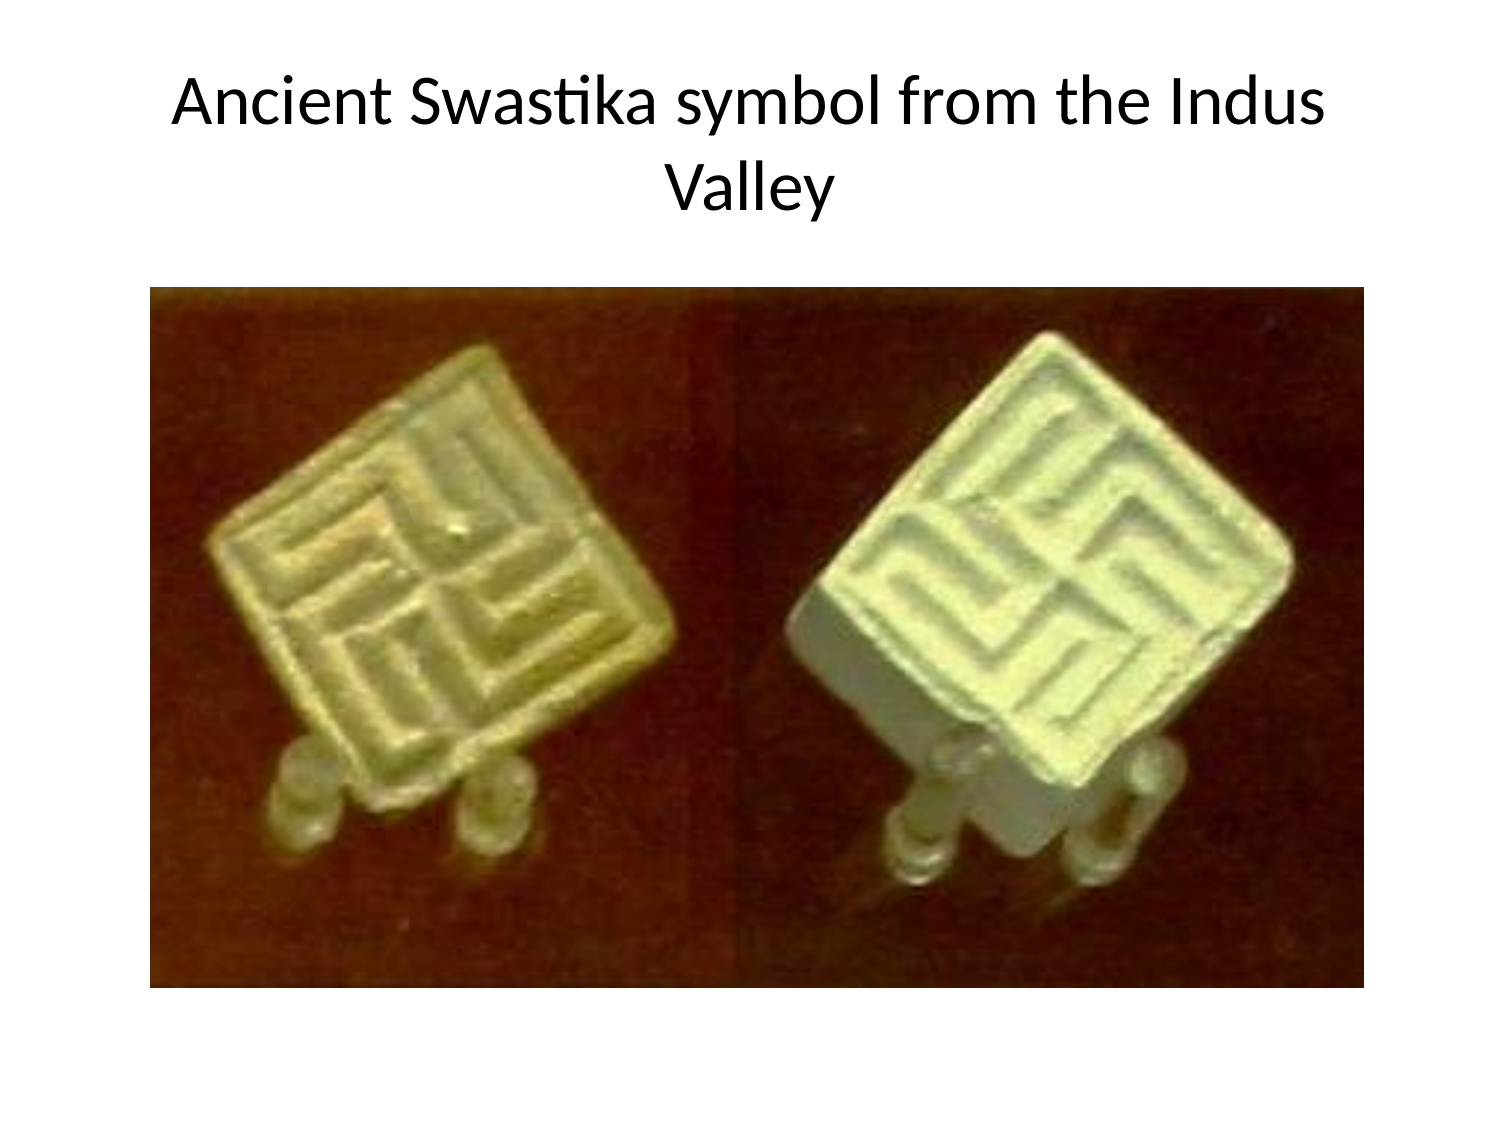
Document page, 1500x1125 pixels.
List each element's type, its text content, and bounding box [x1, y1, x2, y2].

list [149, 287, 1365, 988]
title Ancient Swastika symbol from the Indus Valley [75, 45, 1425, 233]
